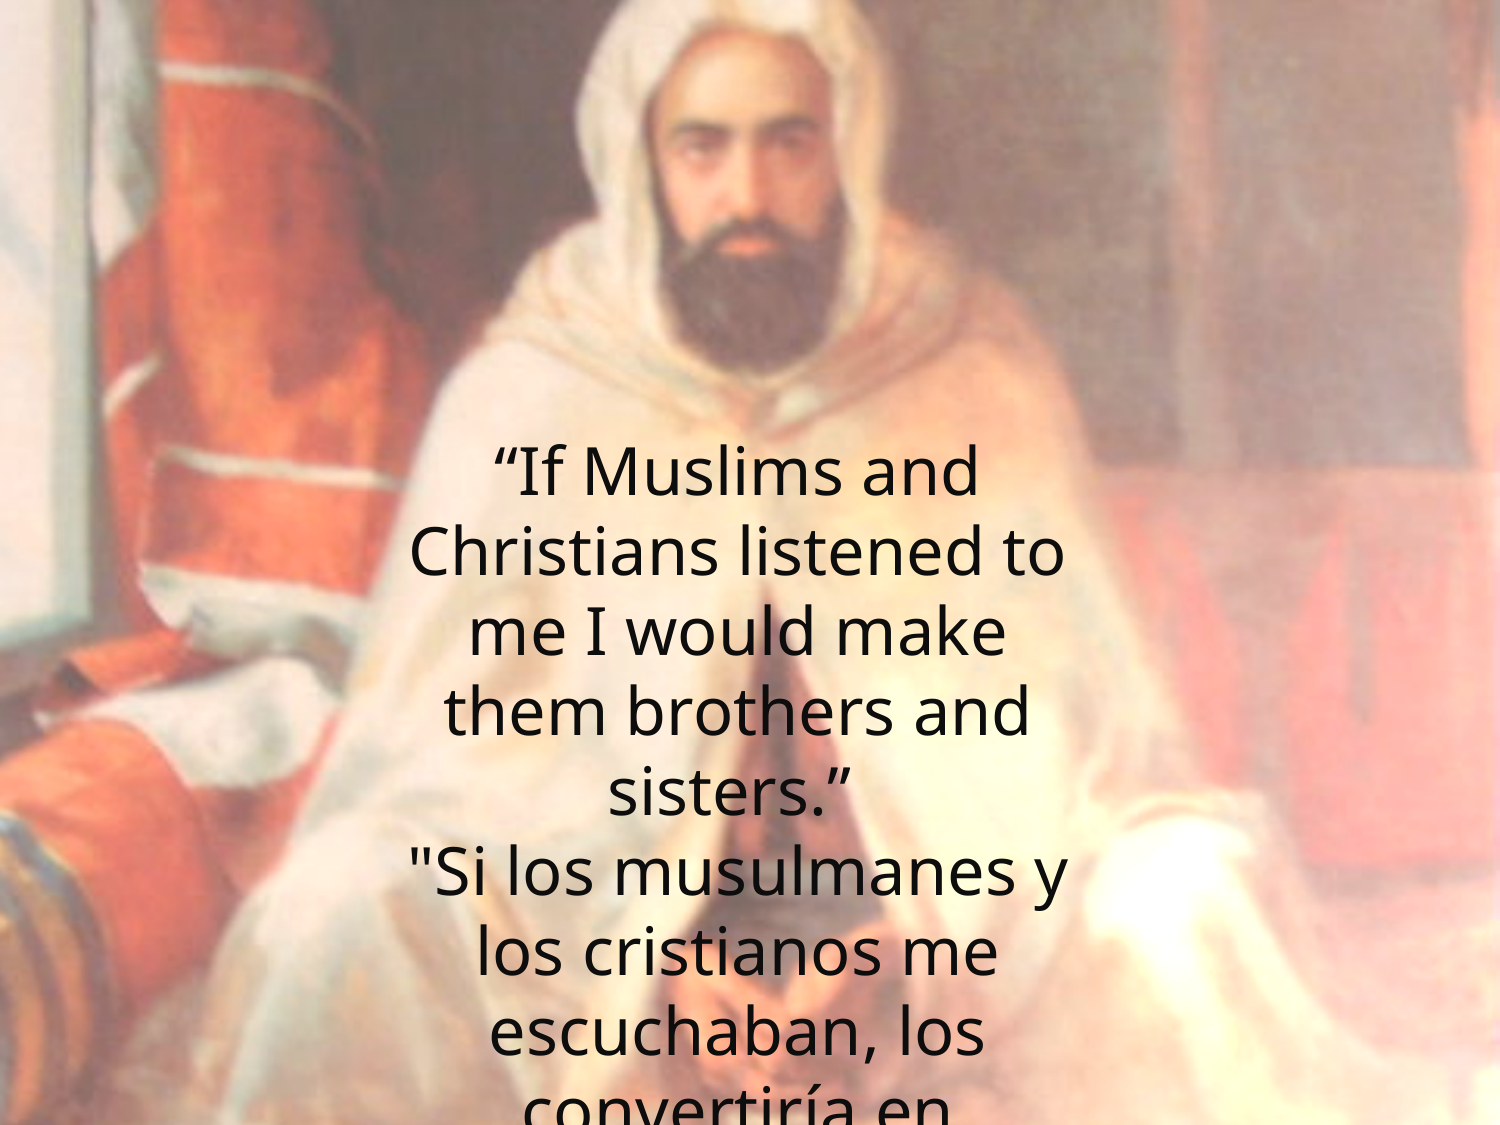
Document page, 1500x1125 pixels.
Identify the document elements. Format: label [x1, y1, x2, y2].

list [0, 0, 1500, 1125]
